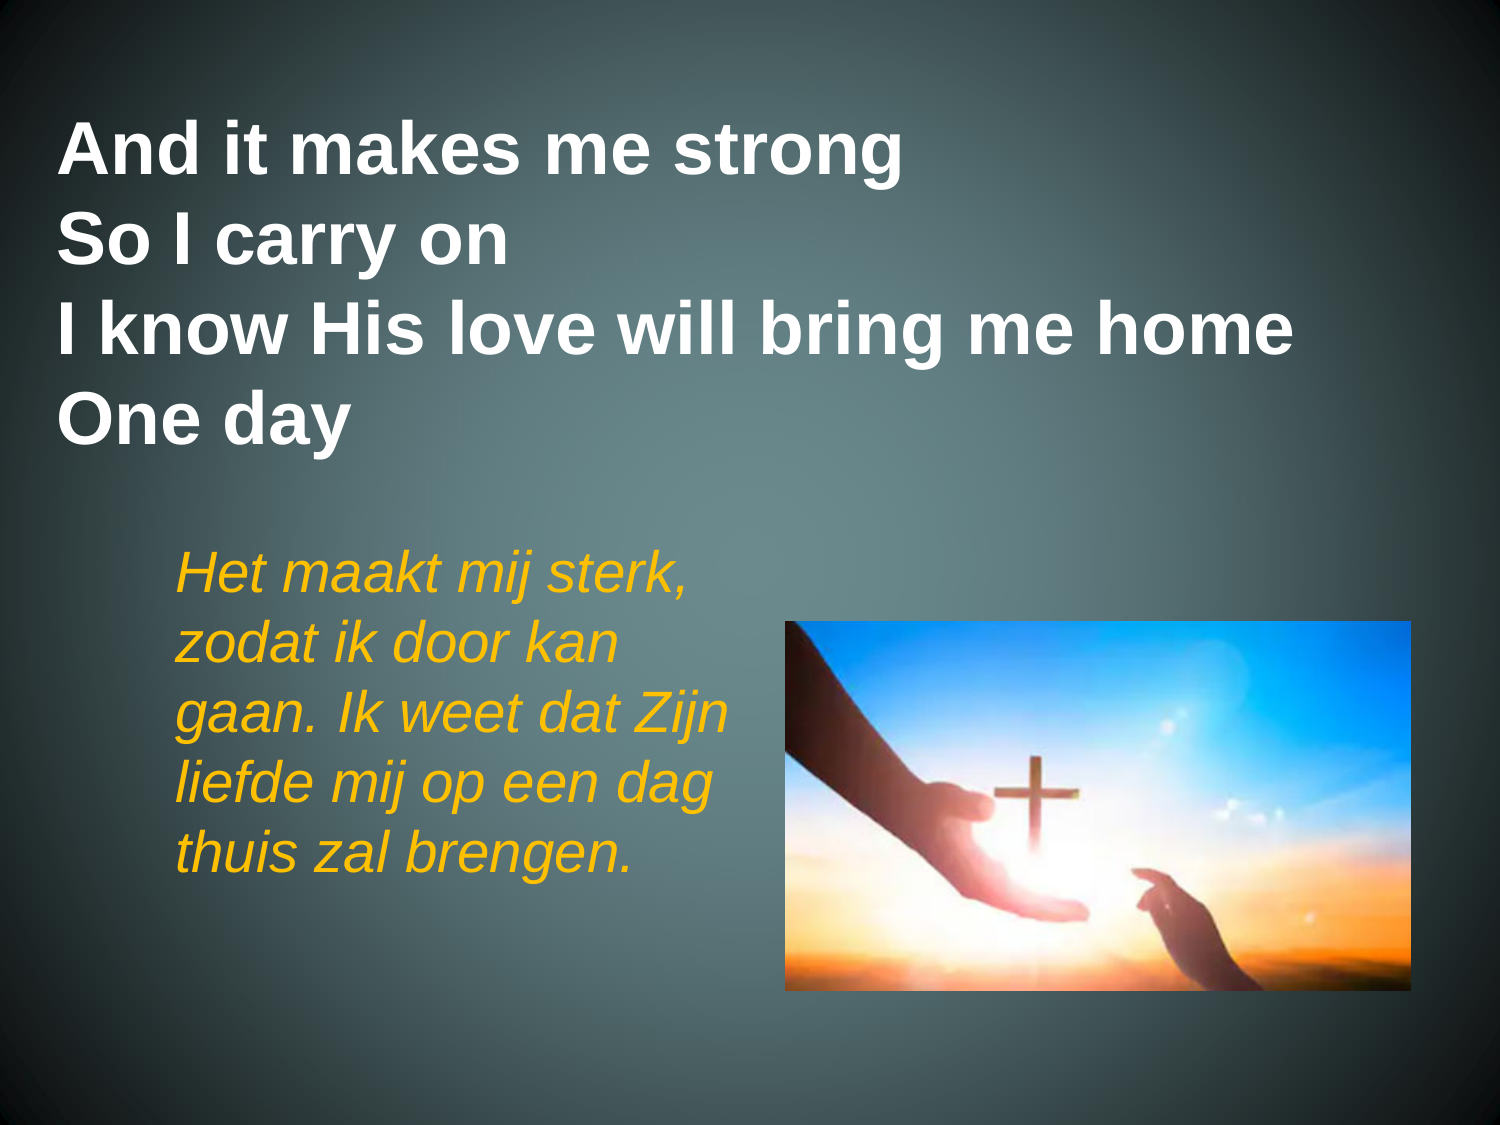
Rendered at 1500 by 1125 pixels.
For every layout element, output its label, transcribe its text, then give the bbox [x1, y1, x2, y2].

picture [0, 468, 1500, 1125]
text_box And it makes me strong So I carry on I know His love will bring me home One day [0, 2, 1500, 468]
text_box Het maakt mij sterk, zodat ik door kan gaan. Ik weet dat Zijn liefde mij op een dag thuis zal brengen. [160, 527, 786, 892]
